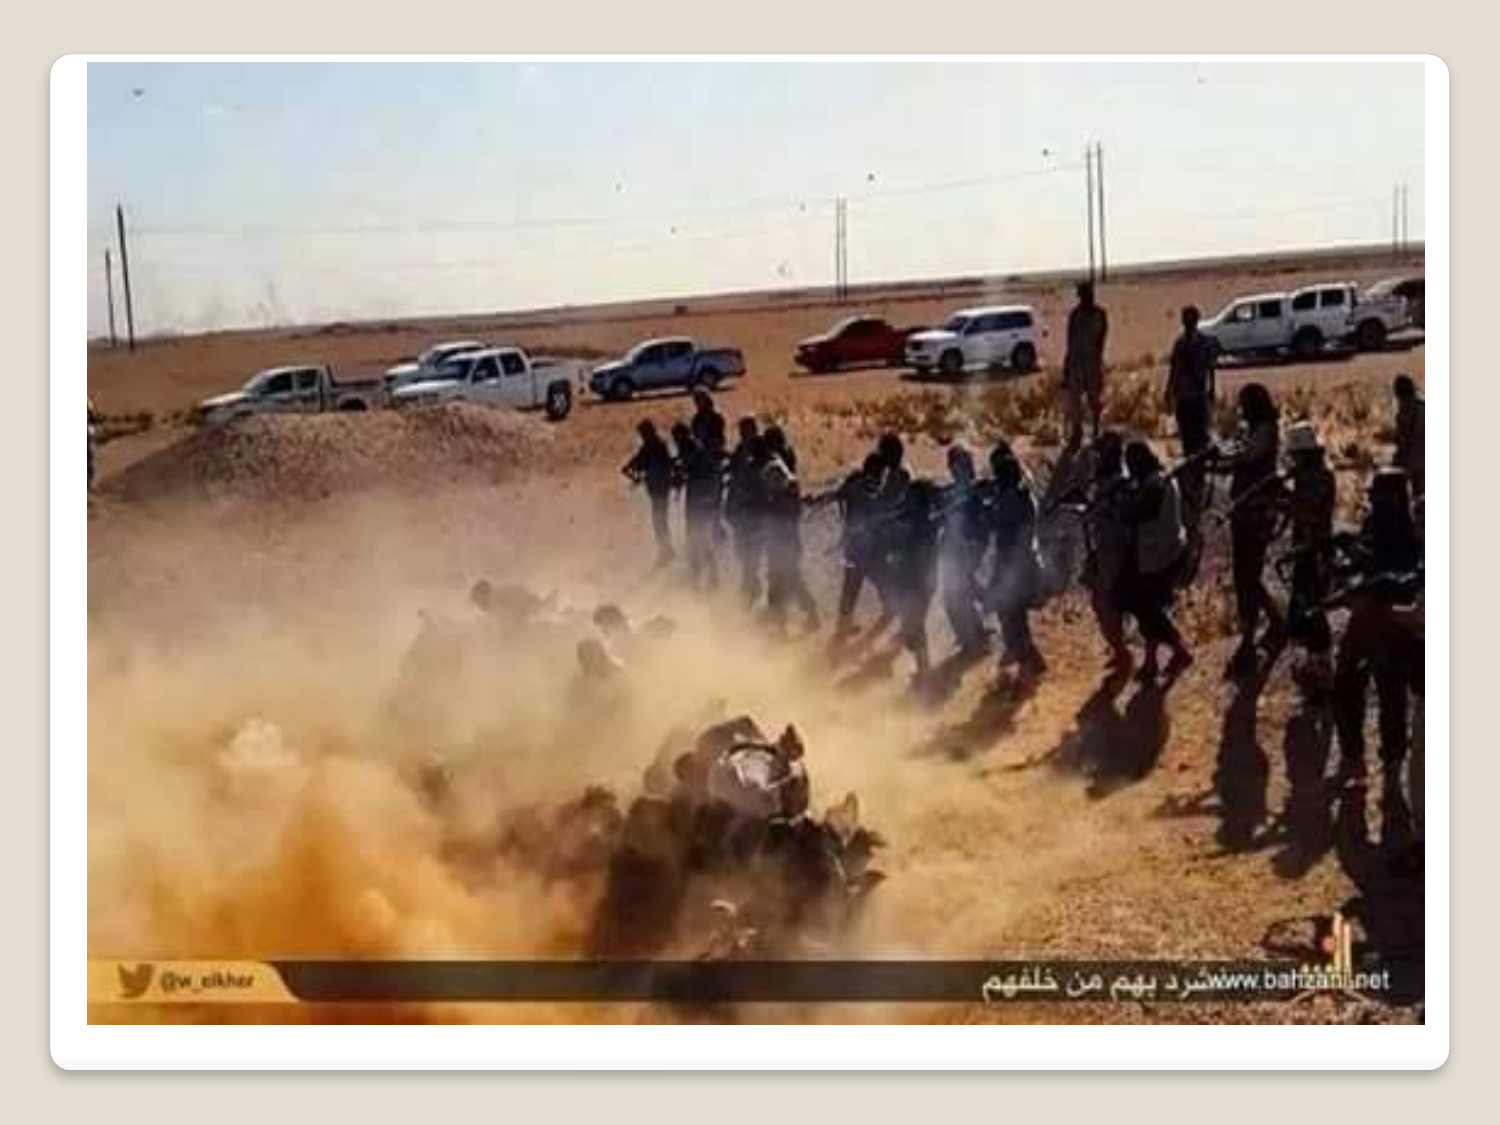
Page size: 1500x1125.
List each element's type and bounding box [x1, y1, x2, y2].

list [87, 62, 1426, 1026]
